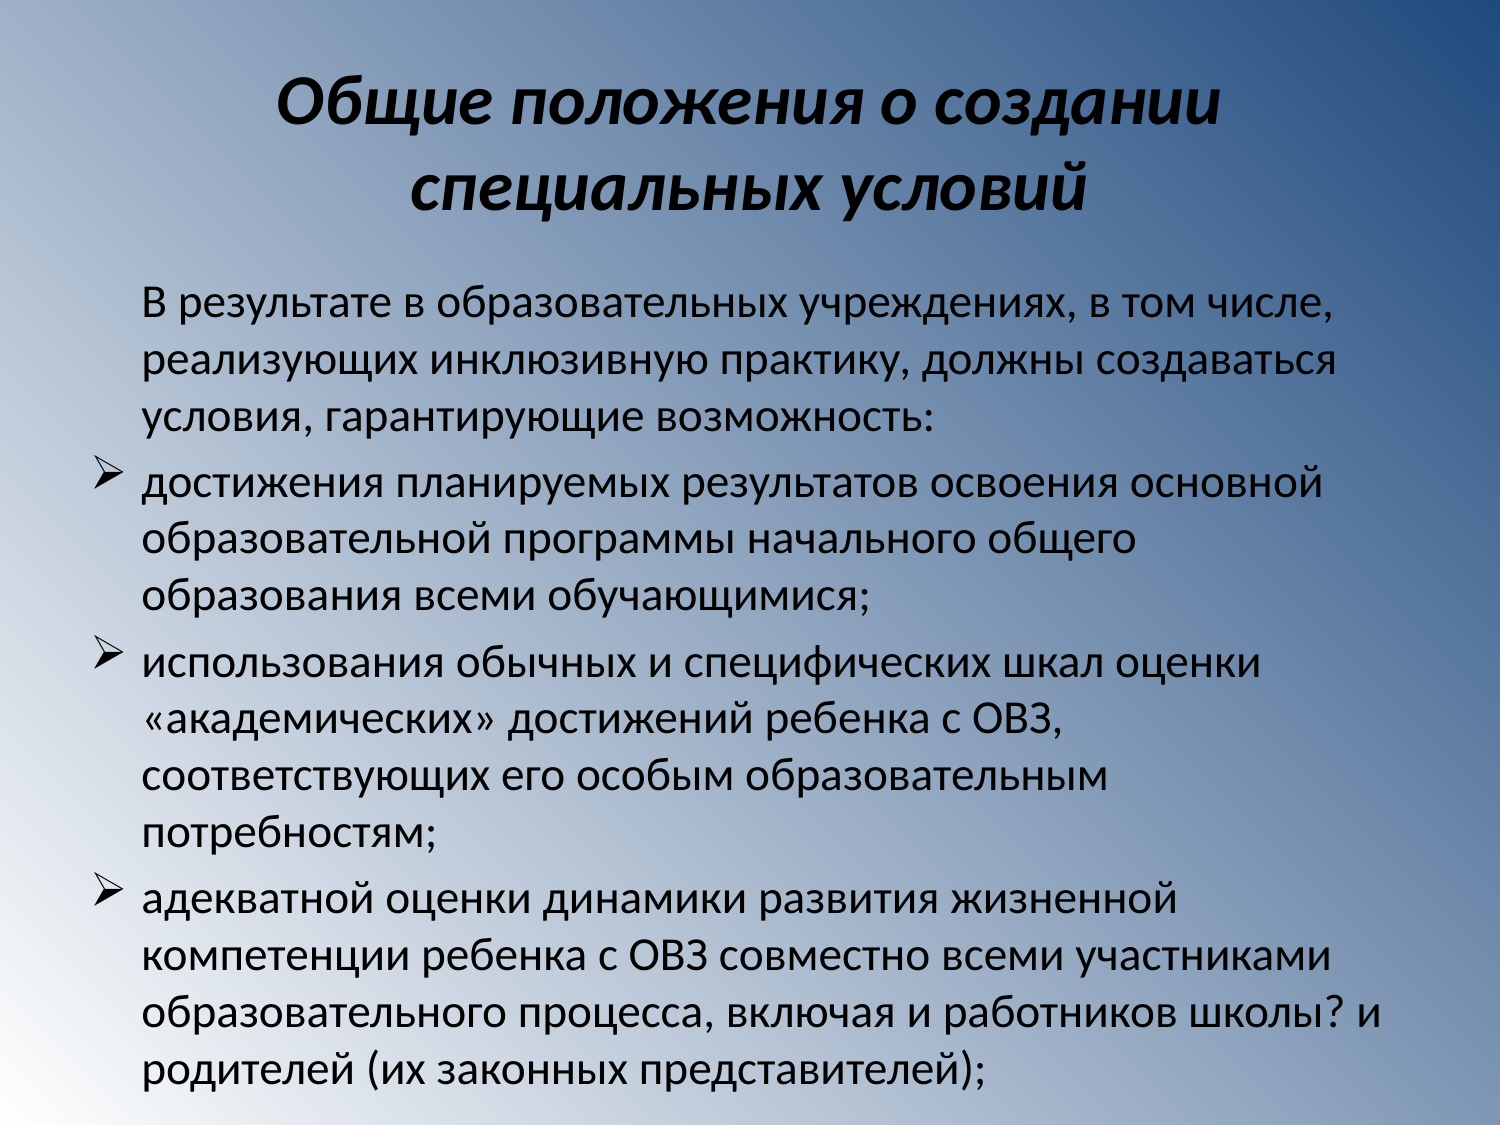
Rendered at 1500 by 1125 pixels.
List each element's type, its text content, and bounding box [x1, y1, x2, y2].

title Общие положения о создании специальных условий [75, 45, 1425, 233]
list В результате в образовательных учреждениях, в том числе, реализующих инклюзивную практику, должны создаваться условия, гарантирующие возможность: достижения планируемых результатов освоения основной образовательной программы начального общего образования всеми обучающимися; использования обычных и специфических шкал оценки «академических» достижений ребенка с ОВЗ, соответствующих его особым образовательным потребностям; адекватной оценки динамики развития жизненной компетенции ребенка с ОВЗ совместно всеми участниками образовательного процесса, включая и работников школы? и родителей (их законных представителей); [75, 262, 1425, 1102]
